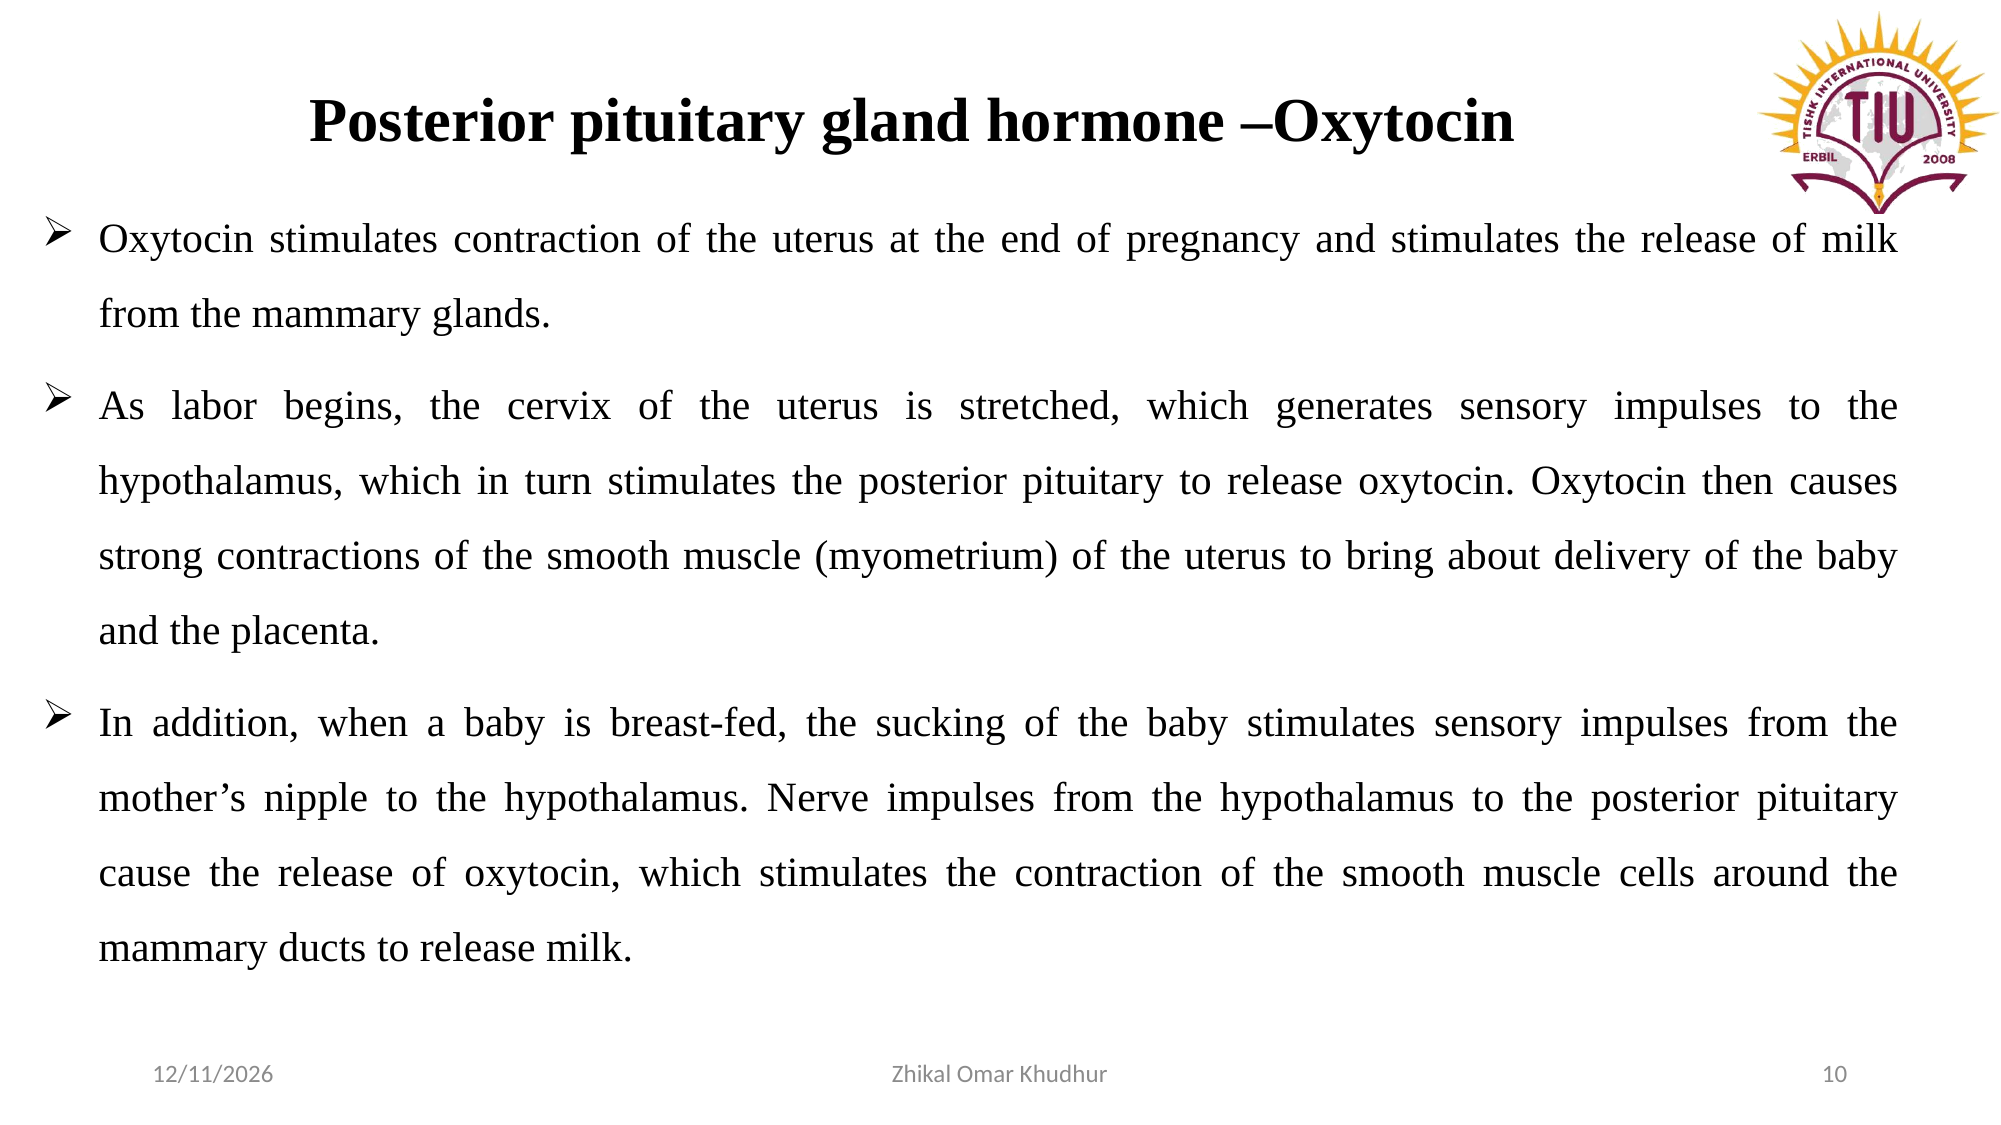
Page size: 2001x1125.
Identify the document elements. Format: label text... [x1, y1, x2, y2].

slide_number 10 [1412, 1042, 1863, 1103]
picture [1757, 11, 2000, 214]
text_box Oxytocin stimulates contraction of the uterus at the end of pregnancy and stimulates the release of milk from the mammary glands. As labor begins, the cervix of the uterus is stretched, which generates sensory impulses to the hypothalamus, which in turn stimulates the posterior pituitary to release oxytocin. Oxytocin then causes strong contractions of the smooth muscle (myometrium) of the uterus to bring about delivery of the baby and the placenta. In addition, when a baby is breast-fed, the sucking of the baby stimulates sensory impulses from the mother’s nipple to the hypothalamus. Nerve impulses from the hypothalamus to the posterior pituitary cause the release of oxytocin, which stimulates the contraction of the smooth muscle cells around the mammary ducts to release milk. [27, 178, 1915, 445]
footer Zhikal Omar Khudhur [662, 1042, 1338, 1103]
text_box Posterior pituitary gland hormone –Oxytocin [27, 34, 1757, 117]
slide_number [137, 1042, 588, 1103]
